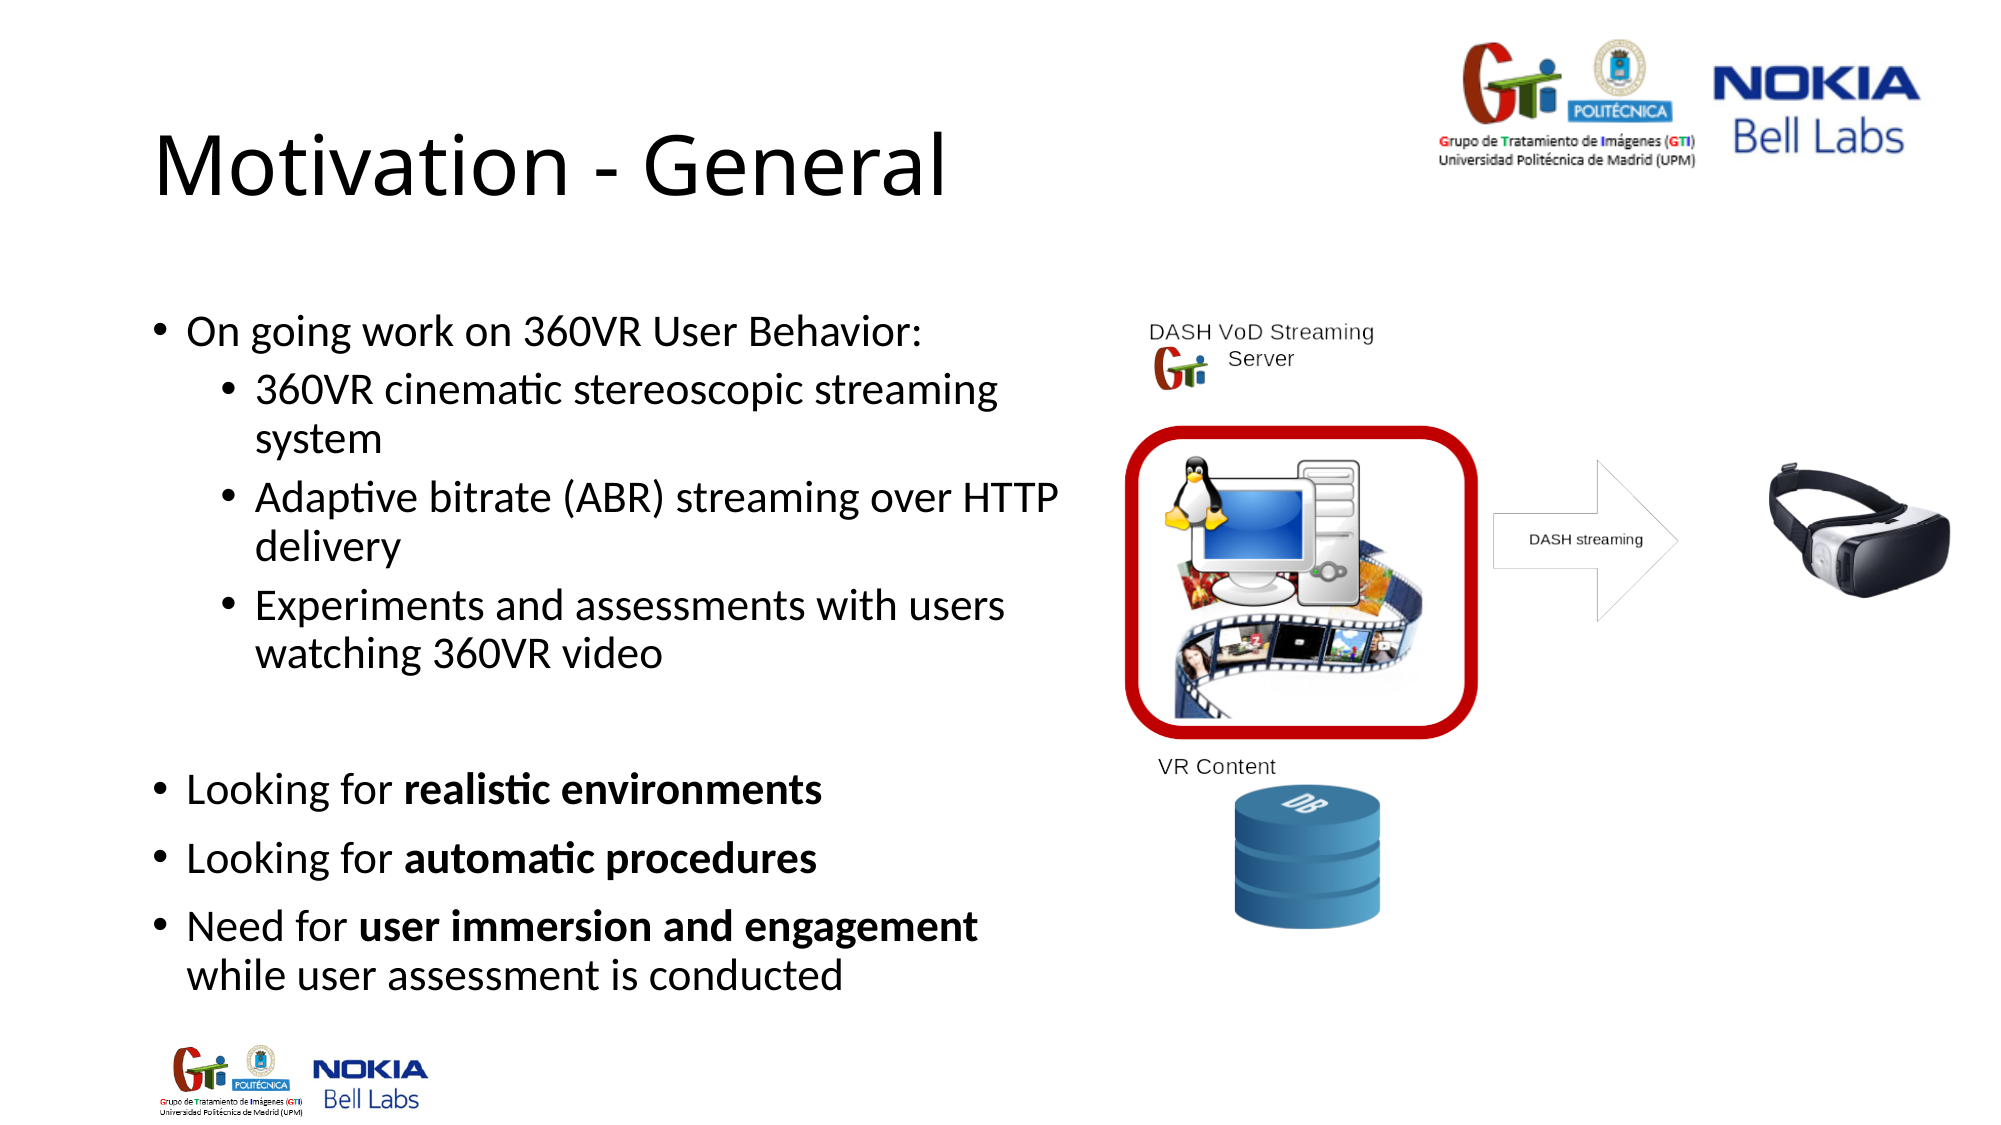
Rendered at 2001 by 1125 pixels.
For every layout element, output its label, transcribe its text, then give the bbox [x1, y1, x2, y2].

picture [1121, 313, 1970, 932]
picture [1404, 35, 1934, 184]
picture [140, 1042, 435, 1125]
list On going work on 360VR User Behavior: 360VR cinematic stereoscopic streaming system Adaptive bitrate (ABR) streaming over HTTP delivery Experiments and assessments with users watching 360VR video Looking for realistic environments Looking for automatic procedures Need for user immersion and engagement while user assessment is conducted [137, 299, 1102, 1014]
title Motivation - General [137, 59, 1863, 278]
